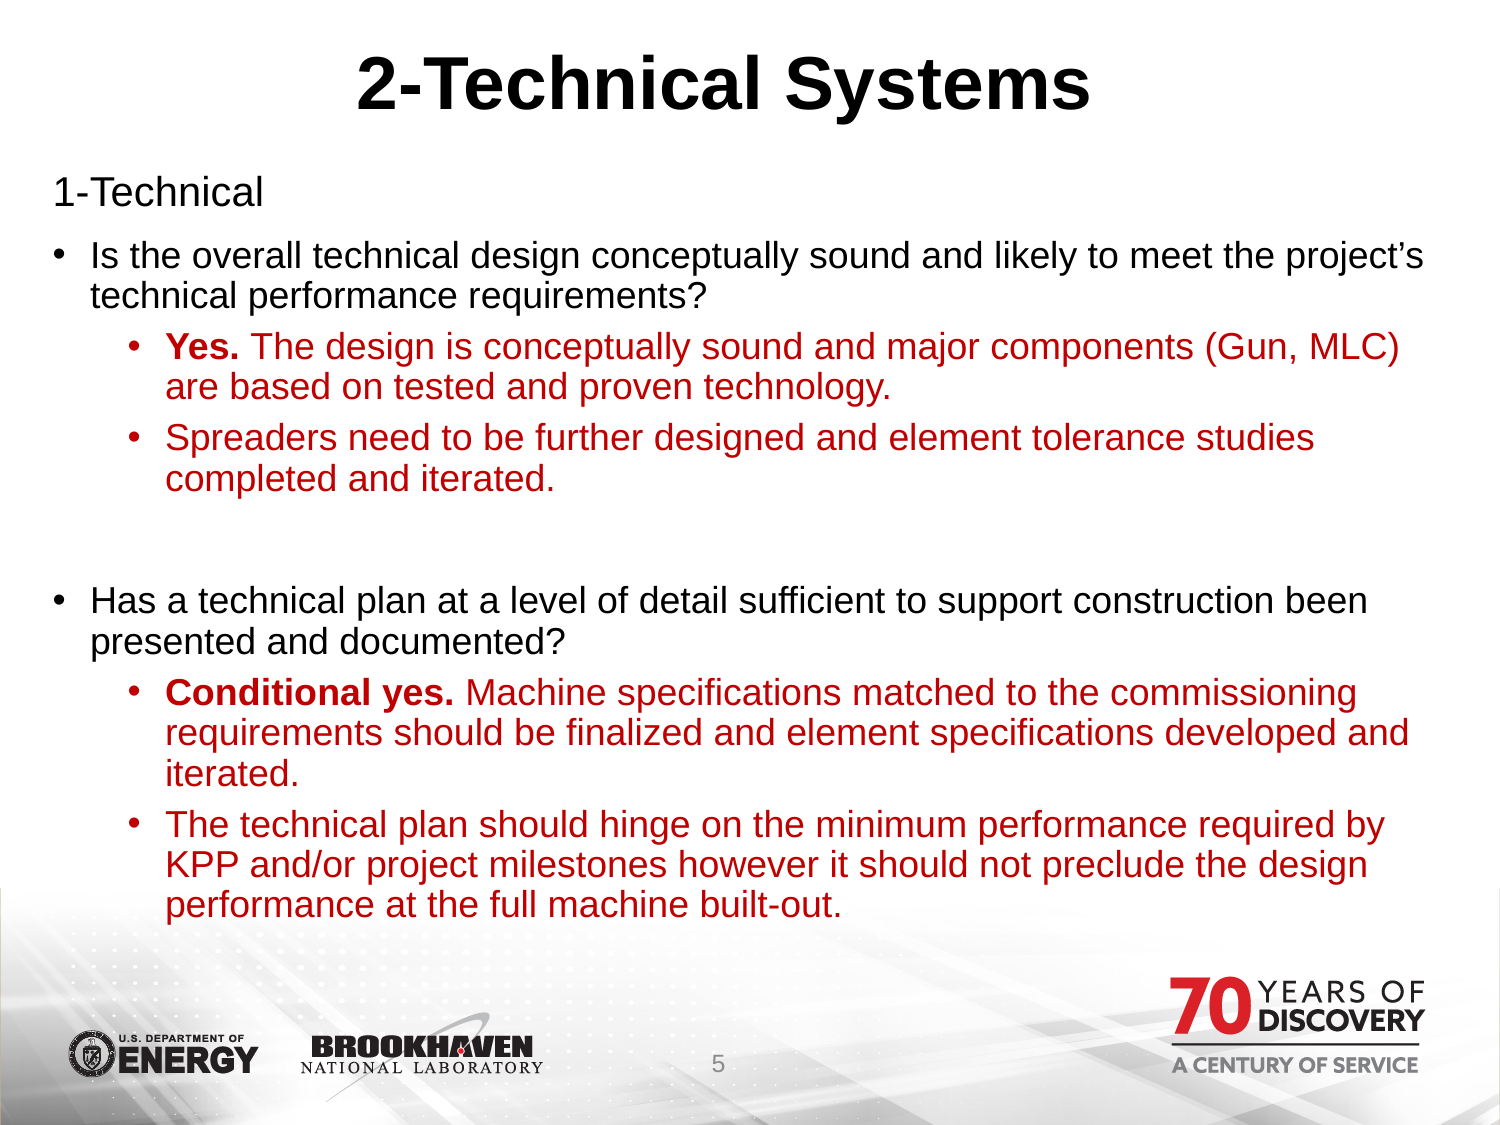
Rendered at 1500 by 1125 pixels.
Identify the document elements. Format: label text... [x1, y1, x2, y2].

picture [0, 0, 1500, 1125]
slide_number 5 [637, 1025, 800, 1100]
list 1-Technical Is the overall technical design conceptually sound and likely to meet the project’s technical performance requirements? Yes. The design is conceptually sound and major components (Gun, MLC) are based on tested and proven technology. Spreaders need to be further designed and element tolerance studies completed and iterated. Has a technical plan at a level of detail sufficient to support construction been presented and documented? Conditional yes. Machine specifications matched to the commissioning requirements should be finalized and element specifications developed and iterated. The technical plan should hinge on the minimum performance required by KPP and/or project milestones however it should not preclude the design performance at the full machine built-out. [37, 162, 1463, 1088]
title 2-Technical Systems [50, 37, 1400, 162]
